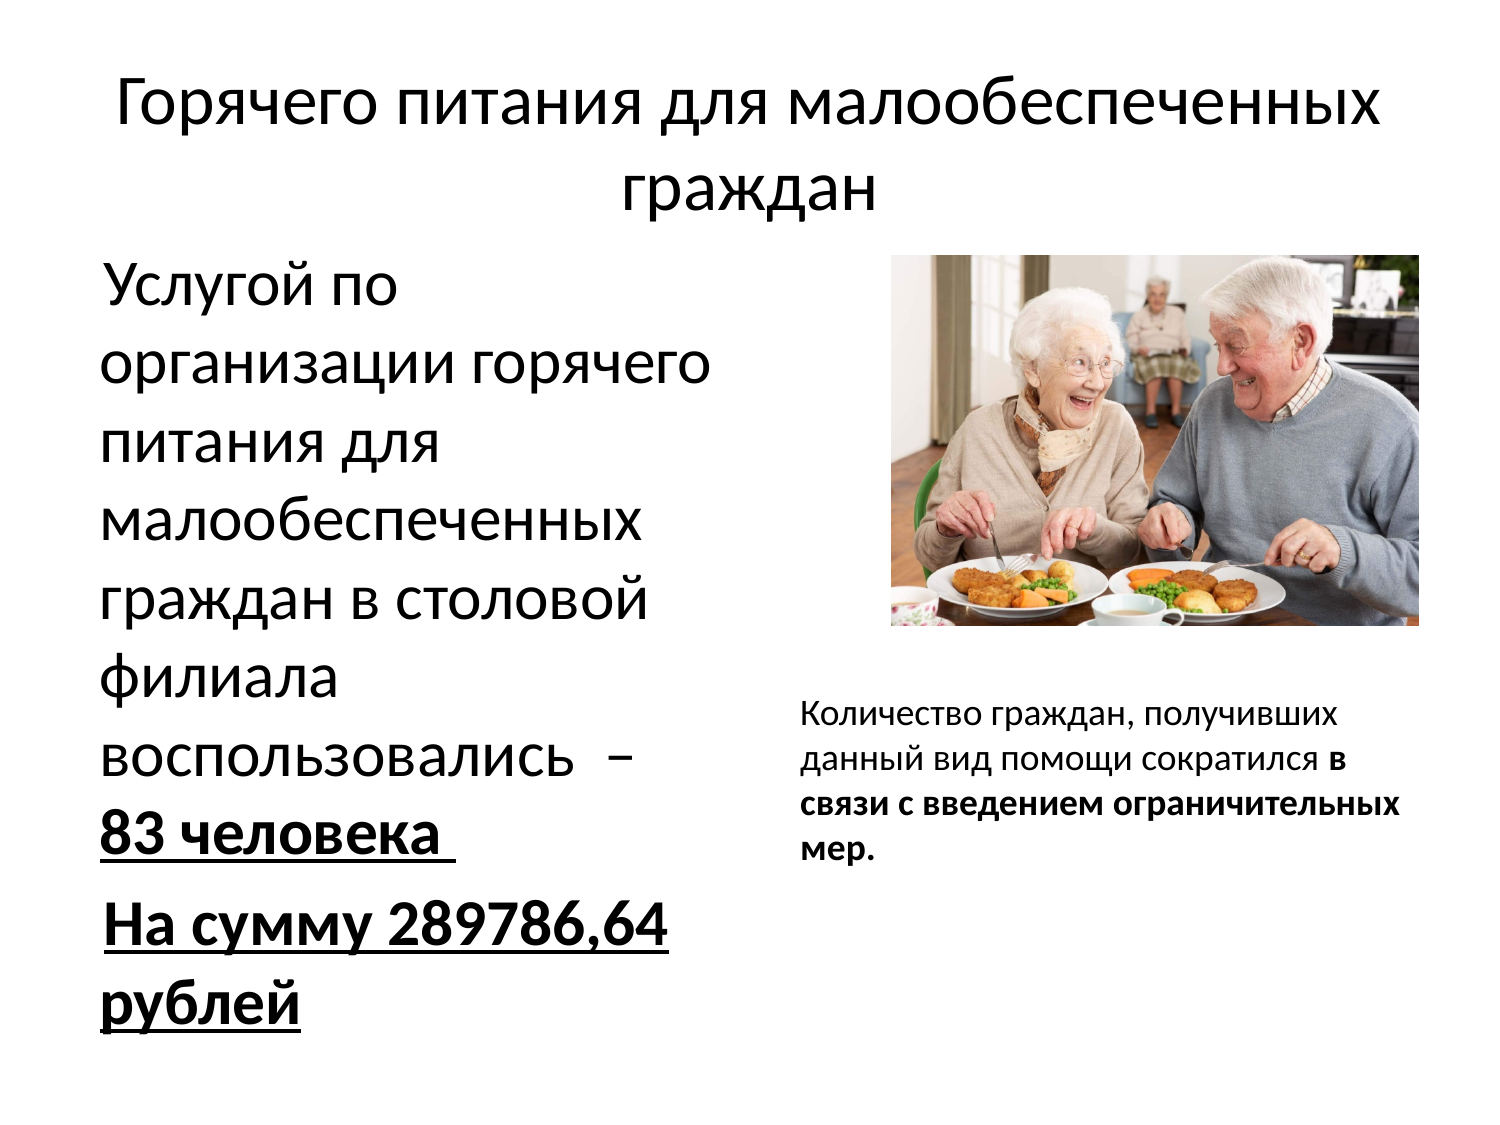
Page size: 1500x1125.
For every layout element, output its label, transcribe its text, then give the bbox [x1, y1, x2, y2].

list Услугой по организации горячего питания для малообеспеченных граждан в столовой филиала воспользовались – 83 человека На сумму 289786,64 рублей [29, 232, 786, 1052]
title Горячего питания для малообеспеченных граждан [75, 45, 1425, 233]
picture [891, 255, 1419, 627]
text_box Количество граждан, получивших данный вид помощи сократился в связи с введением ограничительных мер. [785, 680, 1424, 876]
